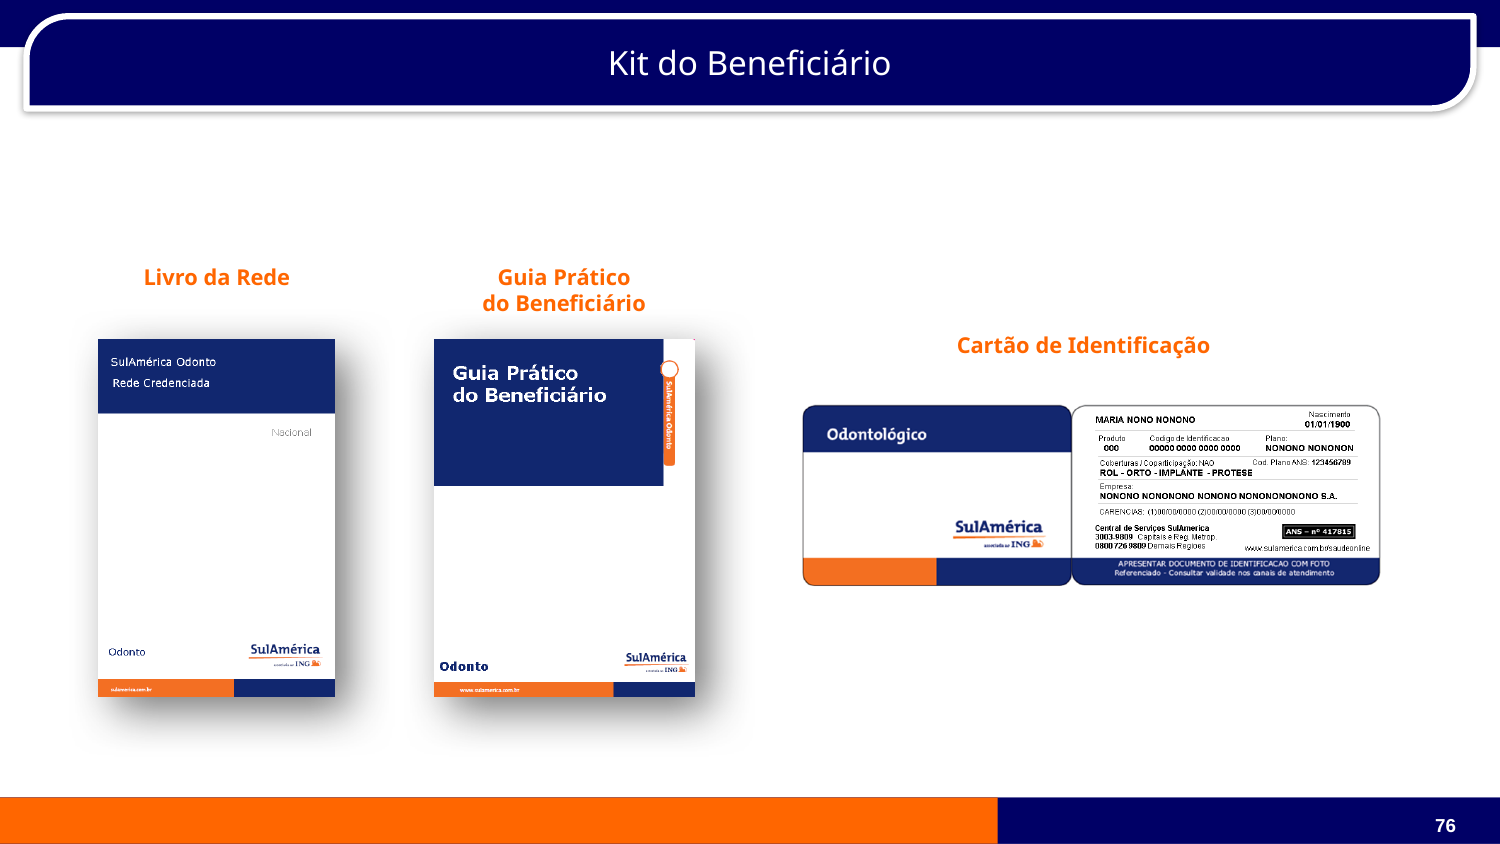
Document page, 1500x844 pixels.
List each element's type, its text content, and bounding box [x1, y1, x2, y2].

text_box Cartão de Identificação [941, 324, 1226, 366]
picture [796, 398, 1383, 591]
text_box Livro da Rede [128, 256, 305, 298]
picture [98, 338, 335, 697]
text_box Guia Prático do Beneficiário [467, 256, 661, 324]
text_box Kit do Beneficiário [23, 13, 1477, 112]
picture [434, 338, 695, 697]
